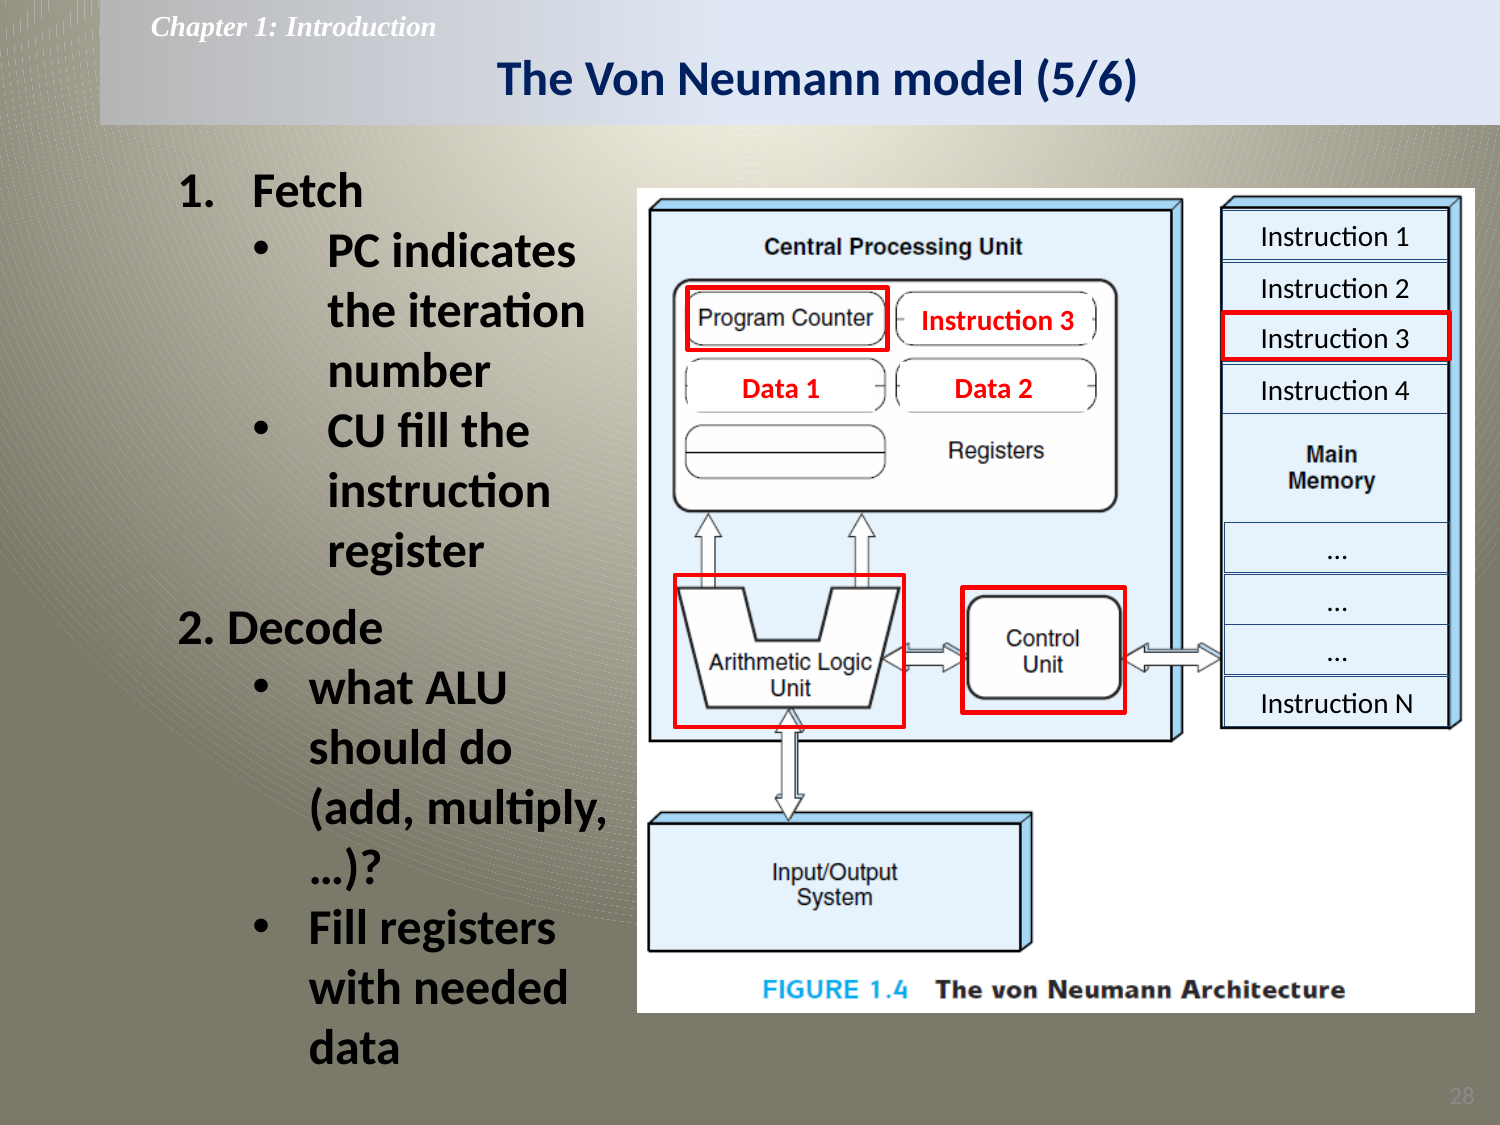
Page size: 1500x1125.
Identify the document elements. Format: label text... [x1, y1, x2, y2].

text_box 2. Decode what ALU should do (add, multiply, …)? Fill registers with needed data [162, 587, 625, 1083]
title The Von Neumann model (5/6) [135, 37, 1500, 113]
list Chapter 1: Introduction [135, 0, 625, 50]
text_box Fetch PC indicates the iteration number CU fill the instruction register [162, 149, 625, 585]
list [637, 187, 1476, 1013]
